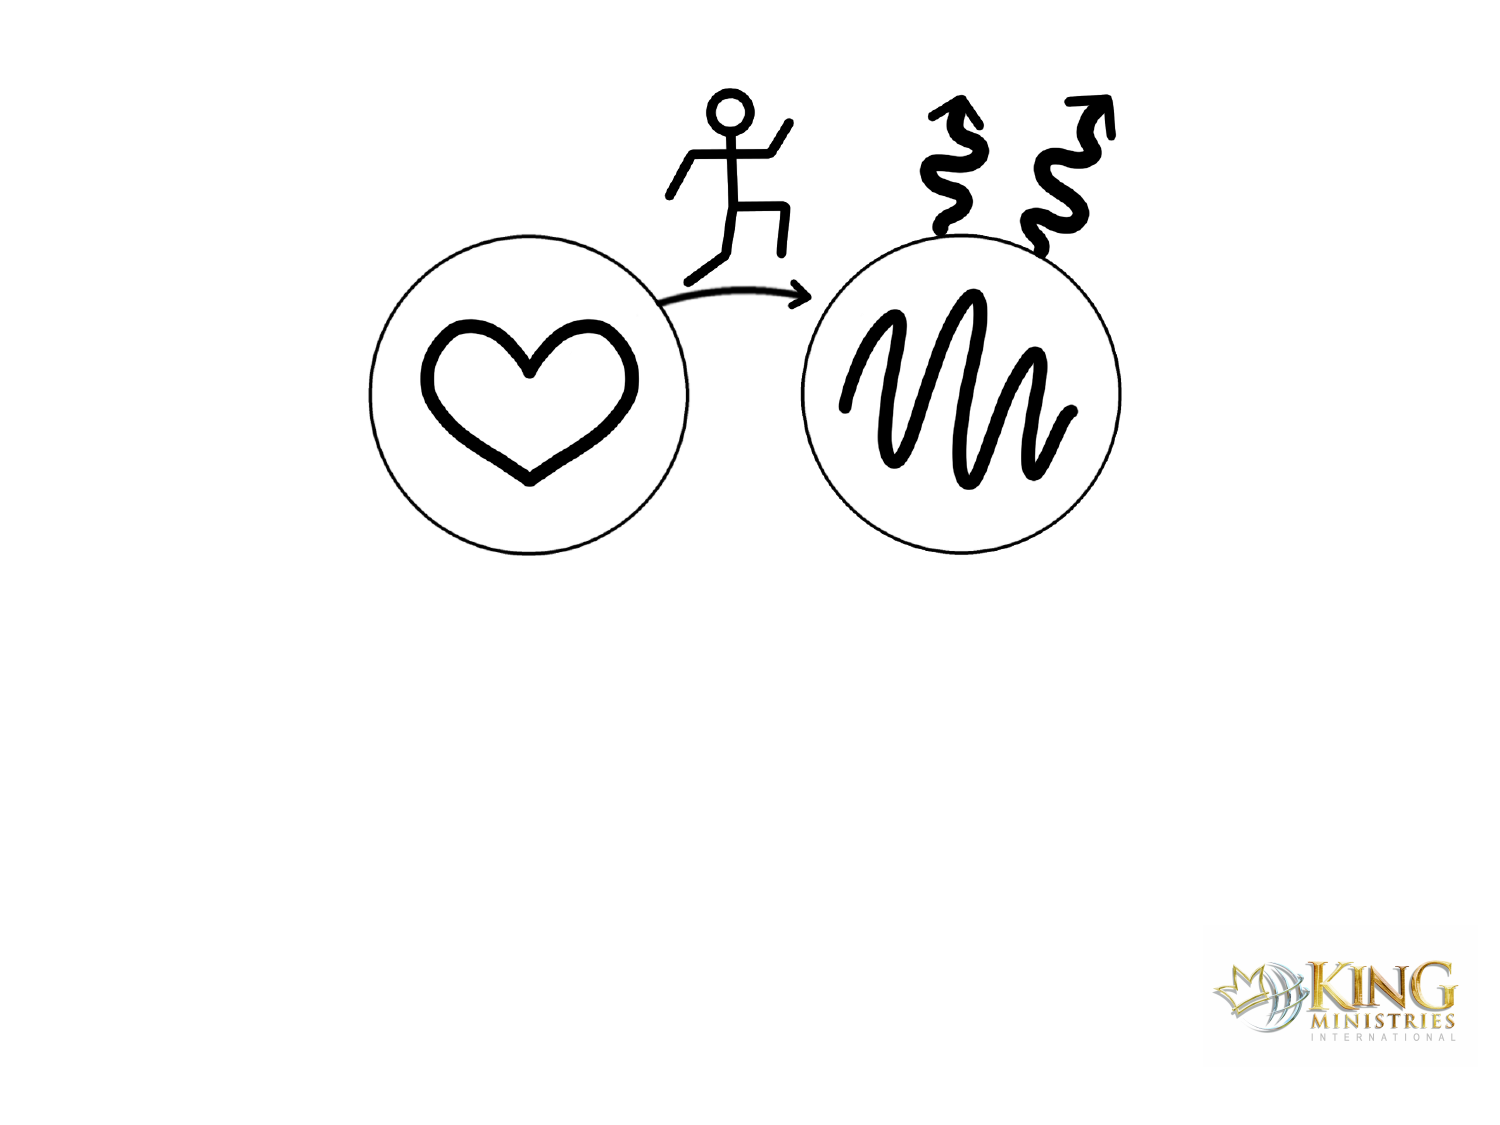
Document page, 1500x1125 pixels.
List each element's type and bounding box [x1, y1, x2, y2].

picture [1203, 925, 1479, 1067]
picture [314, 0, 1185, 1125]
